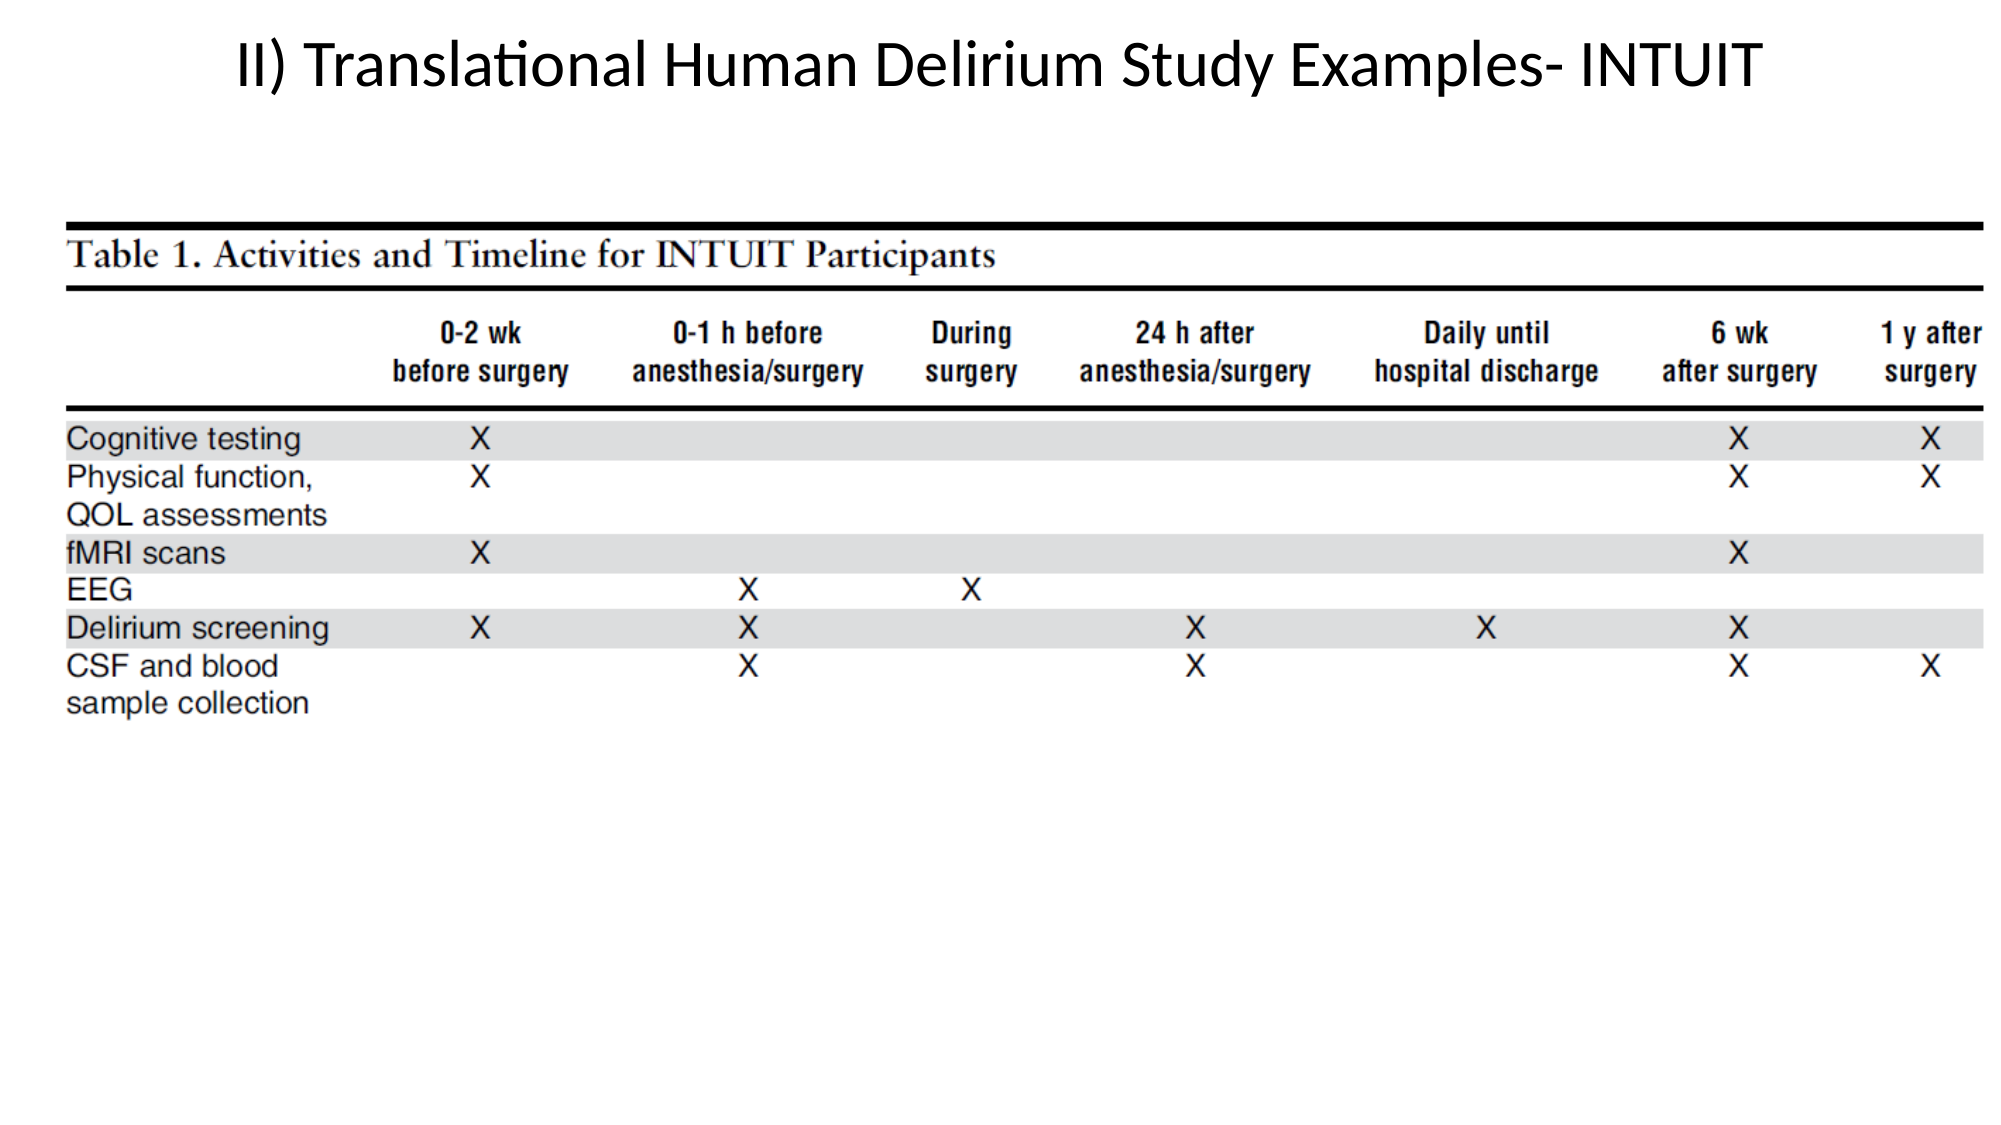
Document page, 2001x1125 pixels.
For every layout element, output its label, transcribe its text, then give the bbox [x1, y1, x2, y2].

picture [0, 198, 2000, 731]
text_box II) Translational Human Delirium Study Examples- INTUIT [0, 12, 2000, 108]
